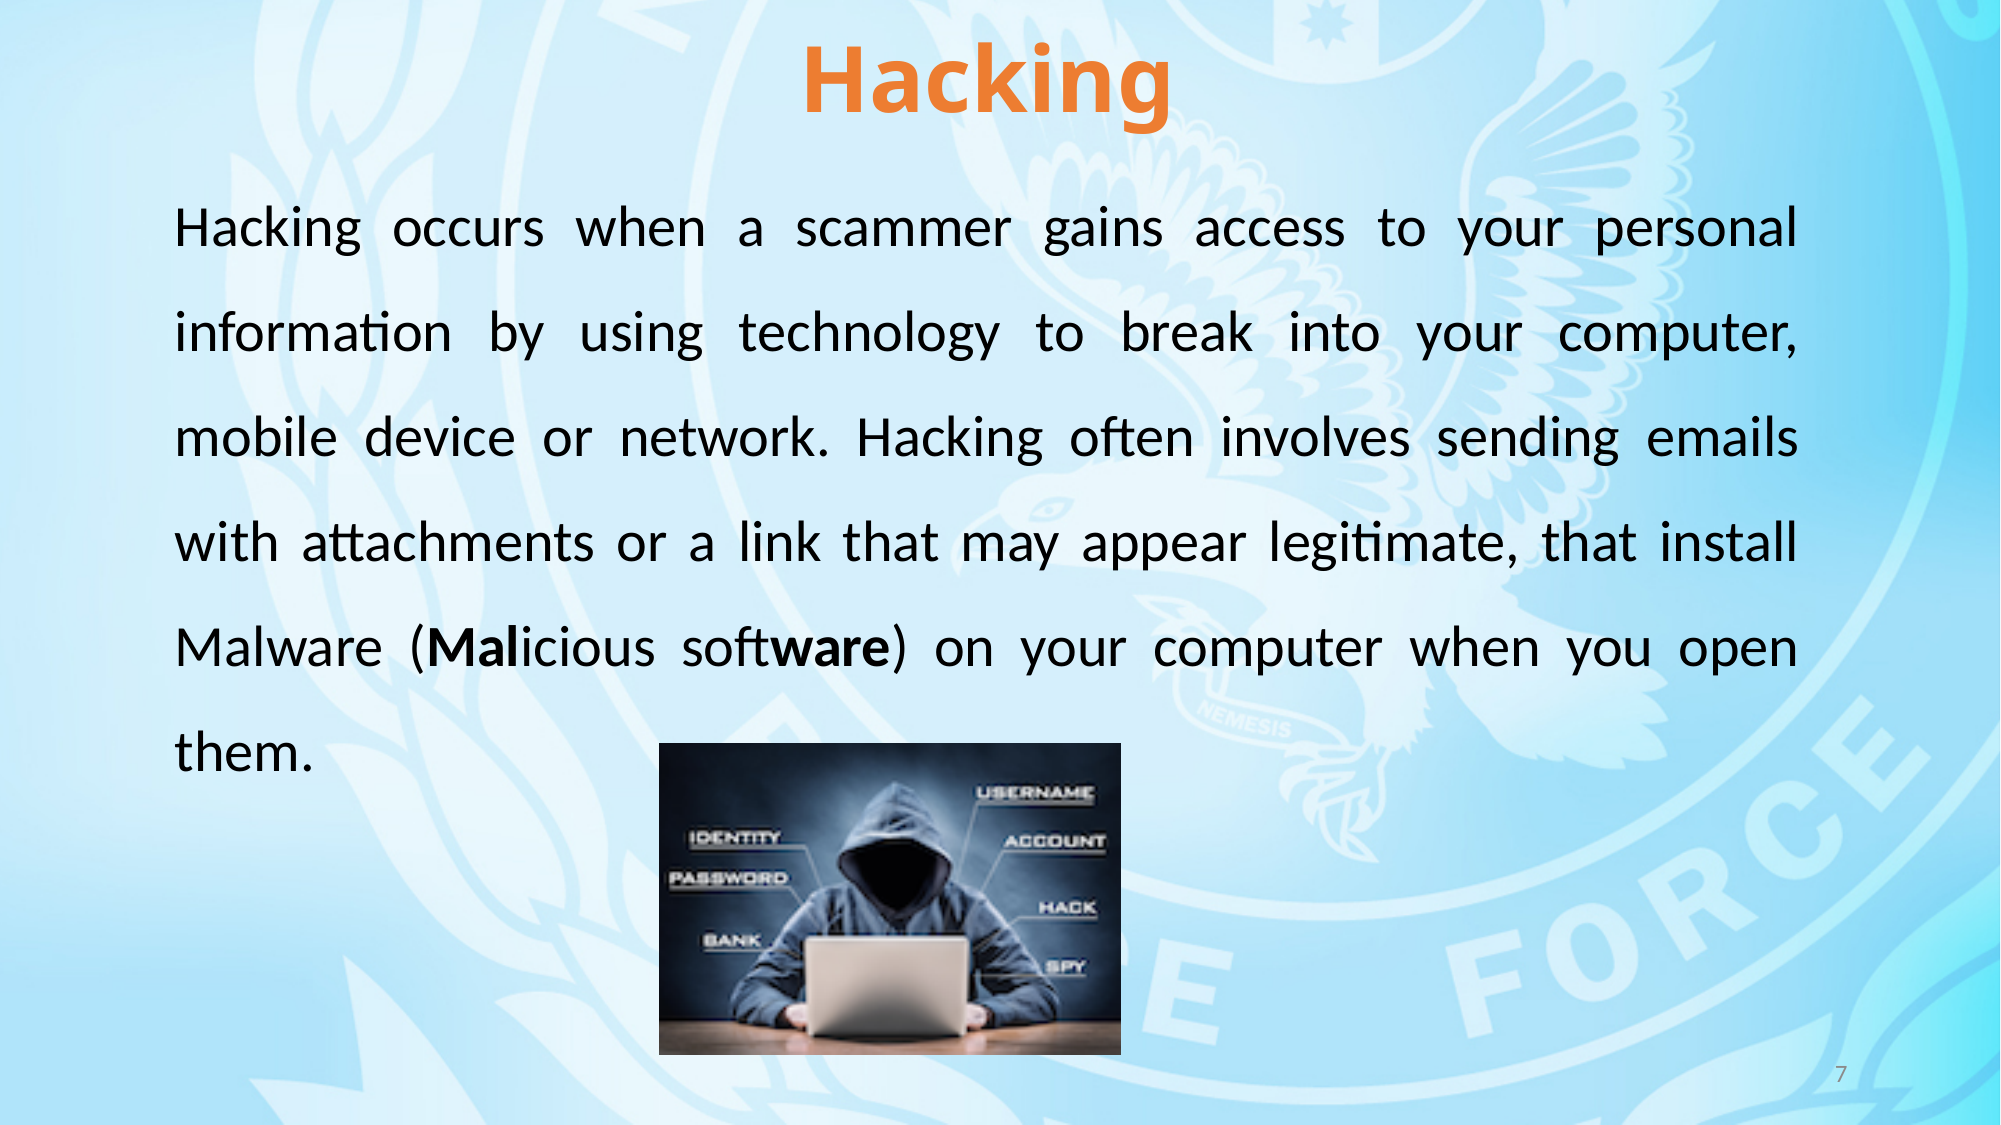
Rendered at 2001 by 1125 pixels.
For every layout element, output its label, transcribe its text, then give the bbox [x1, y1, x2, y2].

slide_number 7 [1412, 1042, 1863, 1103]
picture [0, 0, 2001, 1125]
text_box Hacking Hacking occurs when a scammer gains access to your personal information by using technology to break into your computer, mobile device or network. Hacking often involves sending emails with attachments or a link that may appear legitimate, that install Malware (Malicious software) on your computer when you open them. [160, 26, 1815, 1078]
